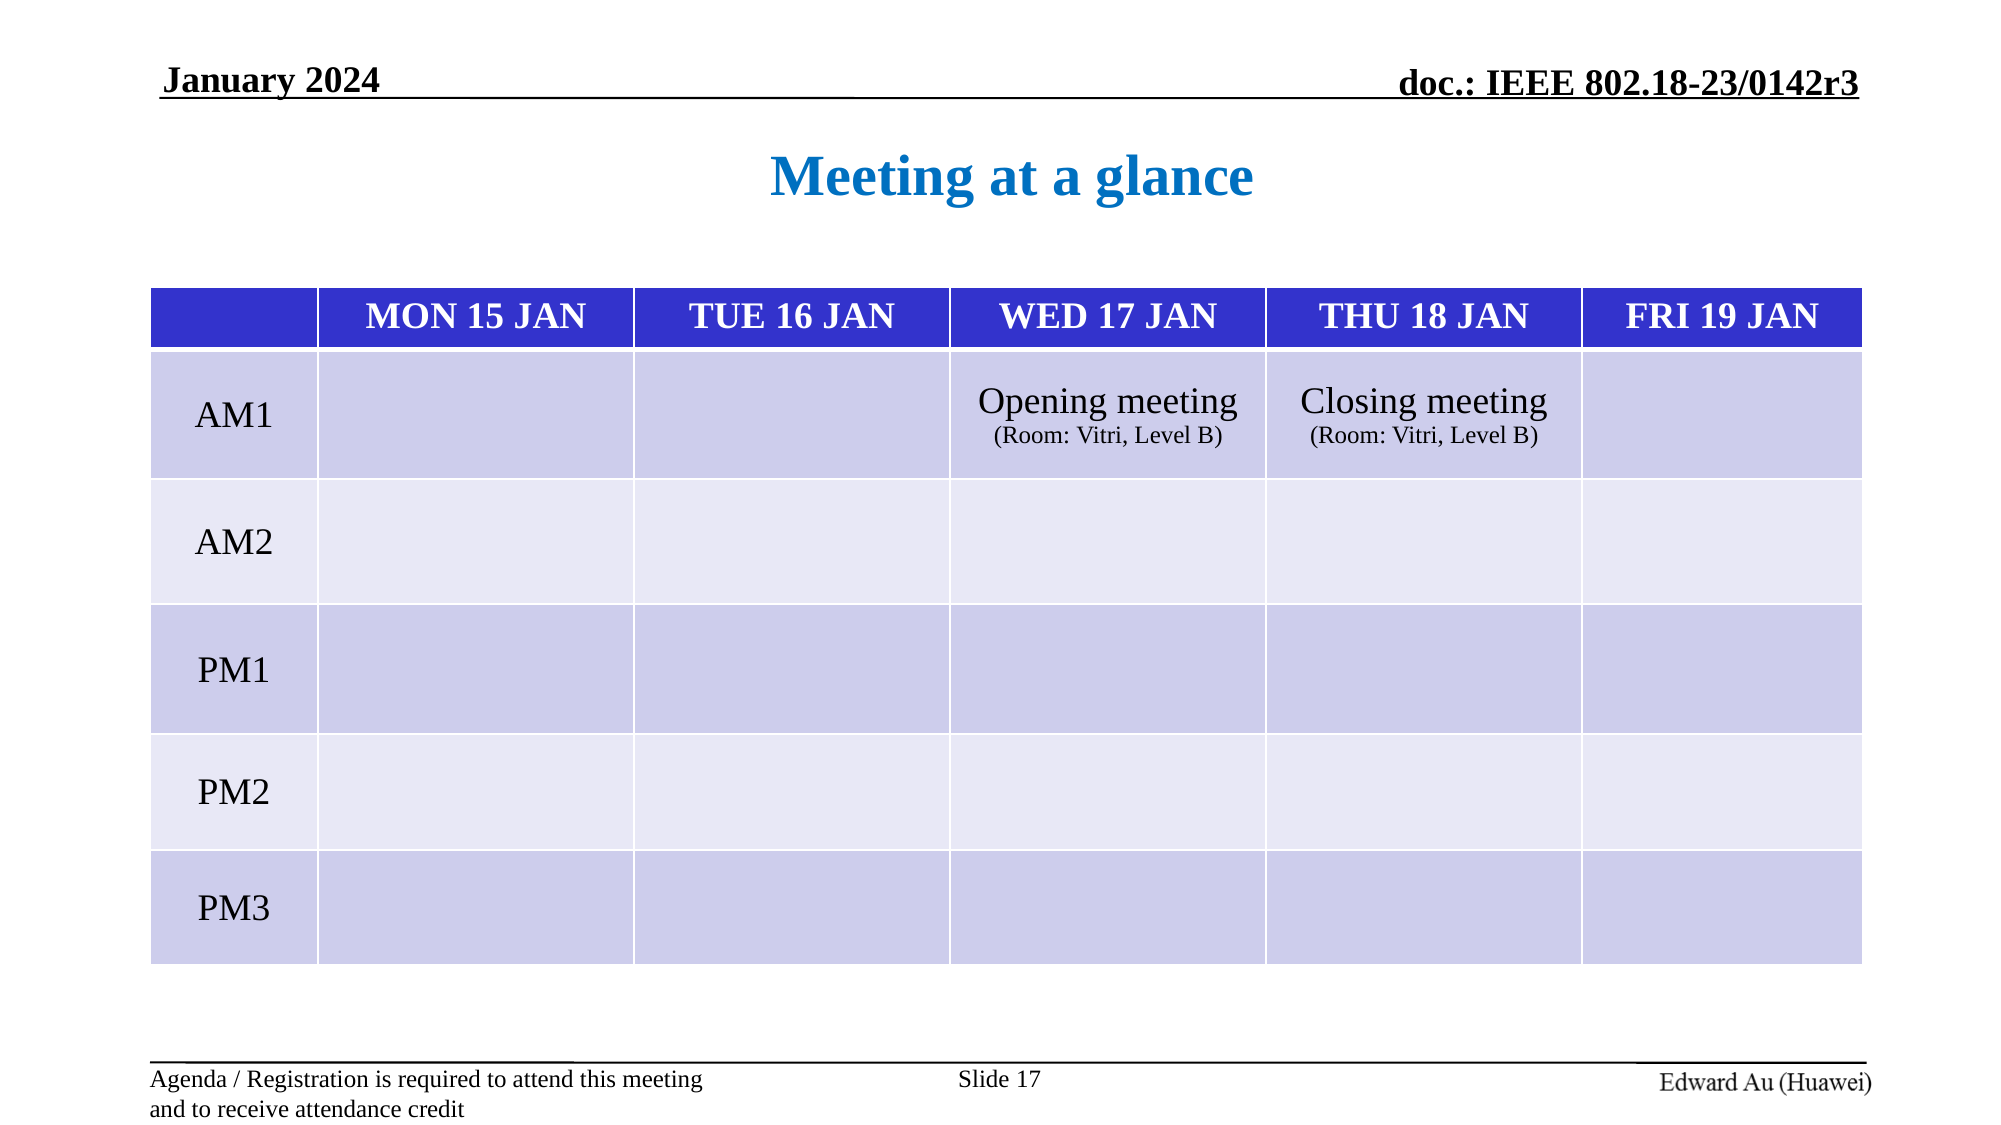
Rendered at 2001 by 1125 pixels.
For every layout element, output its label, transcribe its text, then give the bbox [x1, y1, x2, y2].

table_cell PM2 [151, 735, 317, 849]
table_header FRI 19 JAN [1583, 288, 1862, 347]
table_cell [319, 735, 633, 849]
table_header THU 18 JAN [1267, 288, 1581, 347]
table_header MON 15 JAN [319, 288, 633, 347]
table_cell [319, 851, 633, 964]
table_cell [1267, 735, 1581, 849]
table_header WED 17 JAN [951, 288, 1265, 347]
table_cell AM2 [151, 480, 317, 603]
table_cell [1583, 352, 1862, 478]
table_cell [1267, 851, 1581, 964]
table_cell [319, 605, 633, 733]
table_cell [1583, 735, 1862, 849]
table_cell [951, 735, 1265, 849]
title Meeting at a glance [162, 99, 1864, 246]
table_cell [1583, 605, 1862, 733]
table_cell [1267, 480, 1581, 603]
table_cell [951, 605, 1265, 733]
table_cell [1583, 851, 1862, 964]
table_cell PM3 [151, 851, 317, 964]
table_cell [635, 352, 949, 478]
table_header [151, 288, 317, 347]
table_cell PM1 [151, 605, 317, 733]
table_cell Opening meeting (Room: Vitri, Level B) [951, 352, 1265, 478]
table_cell [635, 605, 949, 733]
table_cell [1267, 605, 1581, 733]
picture [1174, 1058, 1887, 1113]
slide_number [162, 54, 663, 99]
table_cell [635, 735, 949, 849]
slide_number Slide 17 [933, 1061, 1067, 1123]
table_cell [951, 851, 1265, 964]
table_cell [319, 352, 633, 478]
table_cell [1583, 480, 1862, 603]
table_cell [319, 480, 633, 603]
table_cell Closing meeting (Room: Vitri, Level B) [1267, 352, 1581, 478]
table_cell AM1 [151, 352, 317, 478]
table_cell [635, 480, 949, 603]
table_cell [951, 480, 1265, 603]
table_cell [635, 851, 949, 964]
table_header TUE 16 JAN [635, 288, 949, 347]
